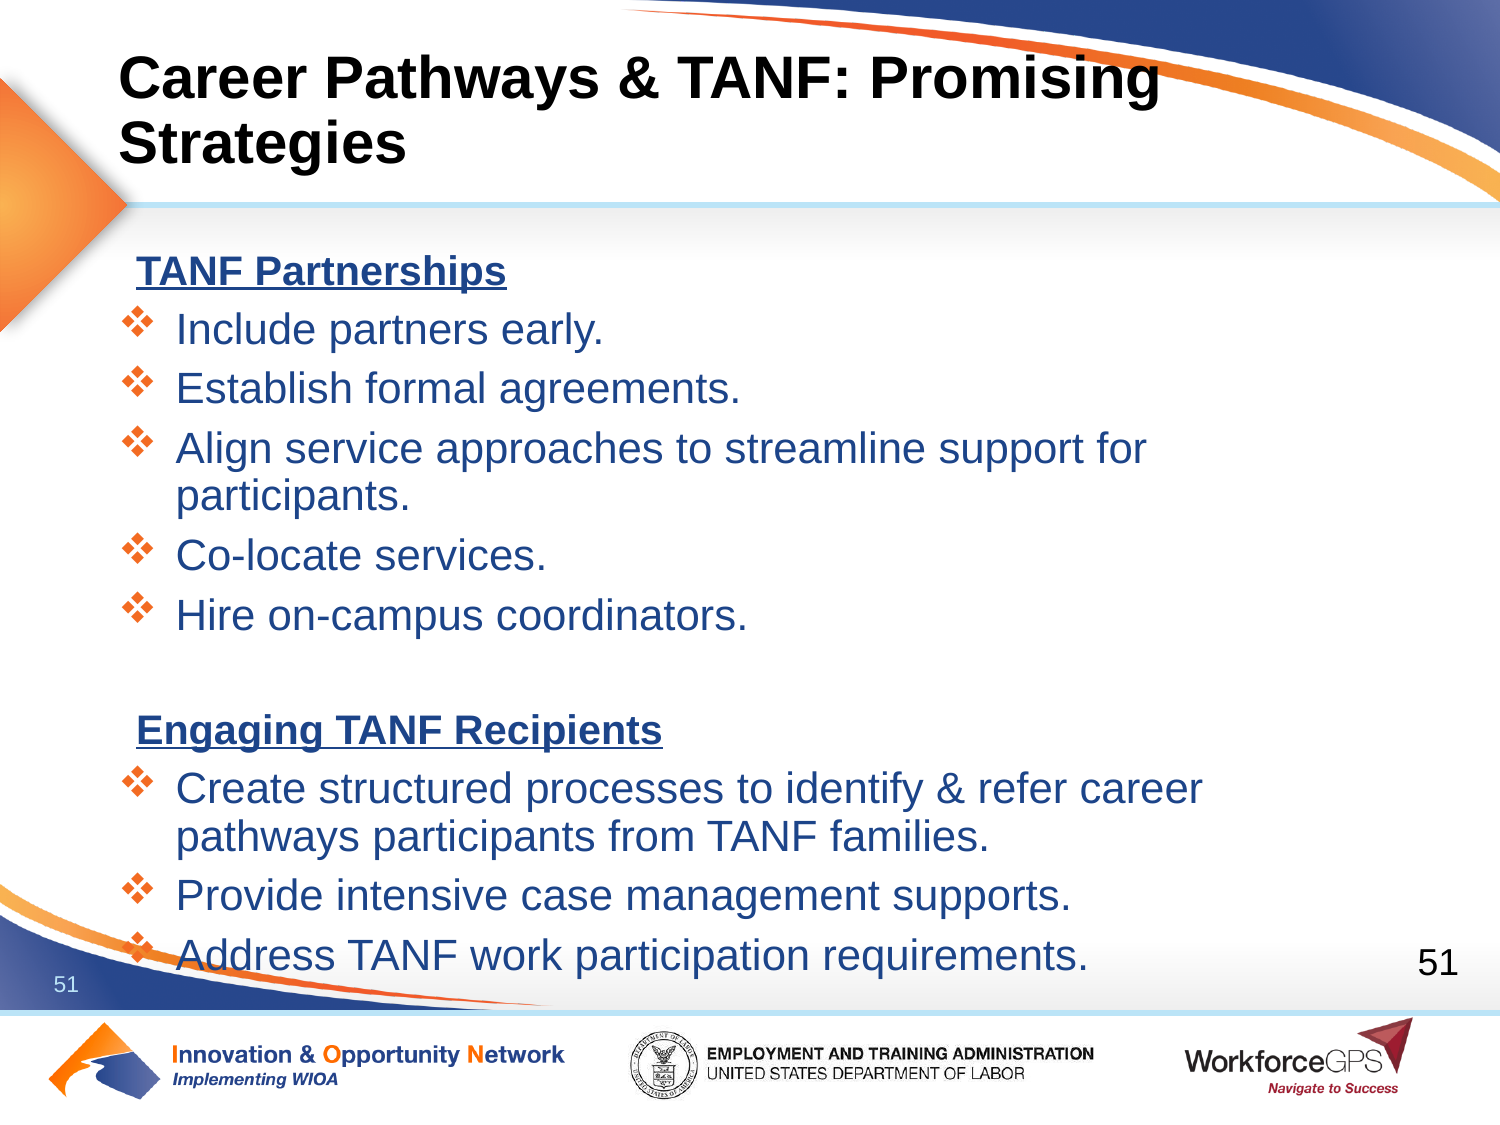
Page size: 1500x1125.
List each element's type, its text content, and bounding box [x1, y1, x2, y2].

picture [628, 1025, 1097, 1101]
picture [39, 1016, 576, 1107]
title Career Pathways & TANF: Promising Strategies [103, 38, 1241, 185]
picture [0, 882, 573, 1010]
picture [1182, 1016, 1415, 1096]
list TANF Partnerships Include partners early. Establish formal agreements. Align service approaches to streamline support for participants. Co-locate services. Hire on-campus coordinators. Engaging TANF Recipients Create structured processes to identify & refer career pathways participants from TANF families. Provide intensive case management supports. Address TANF work participation requirements. [103, 241, 1397, 998]
slide_number 51 [1399, 926, 1490, 992]
picture [589, 0, 1500, 202]
